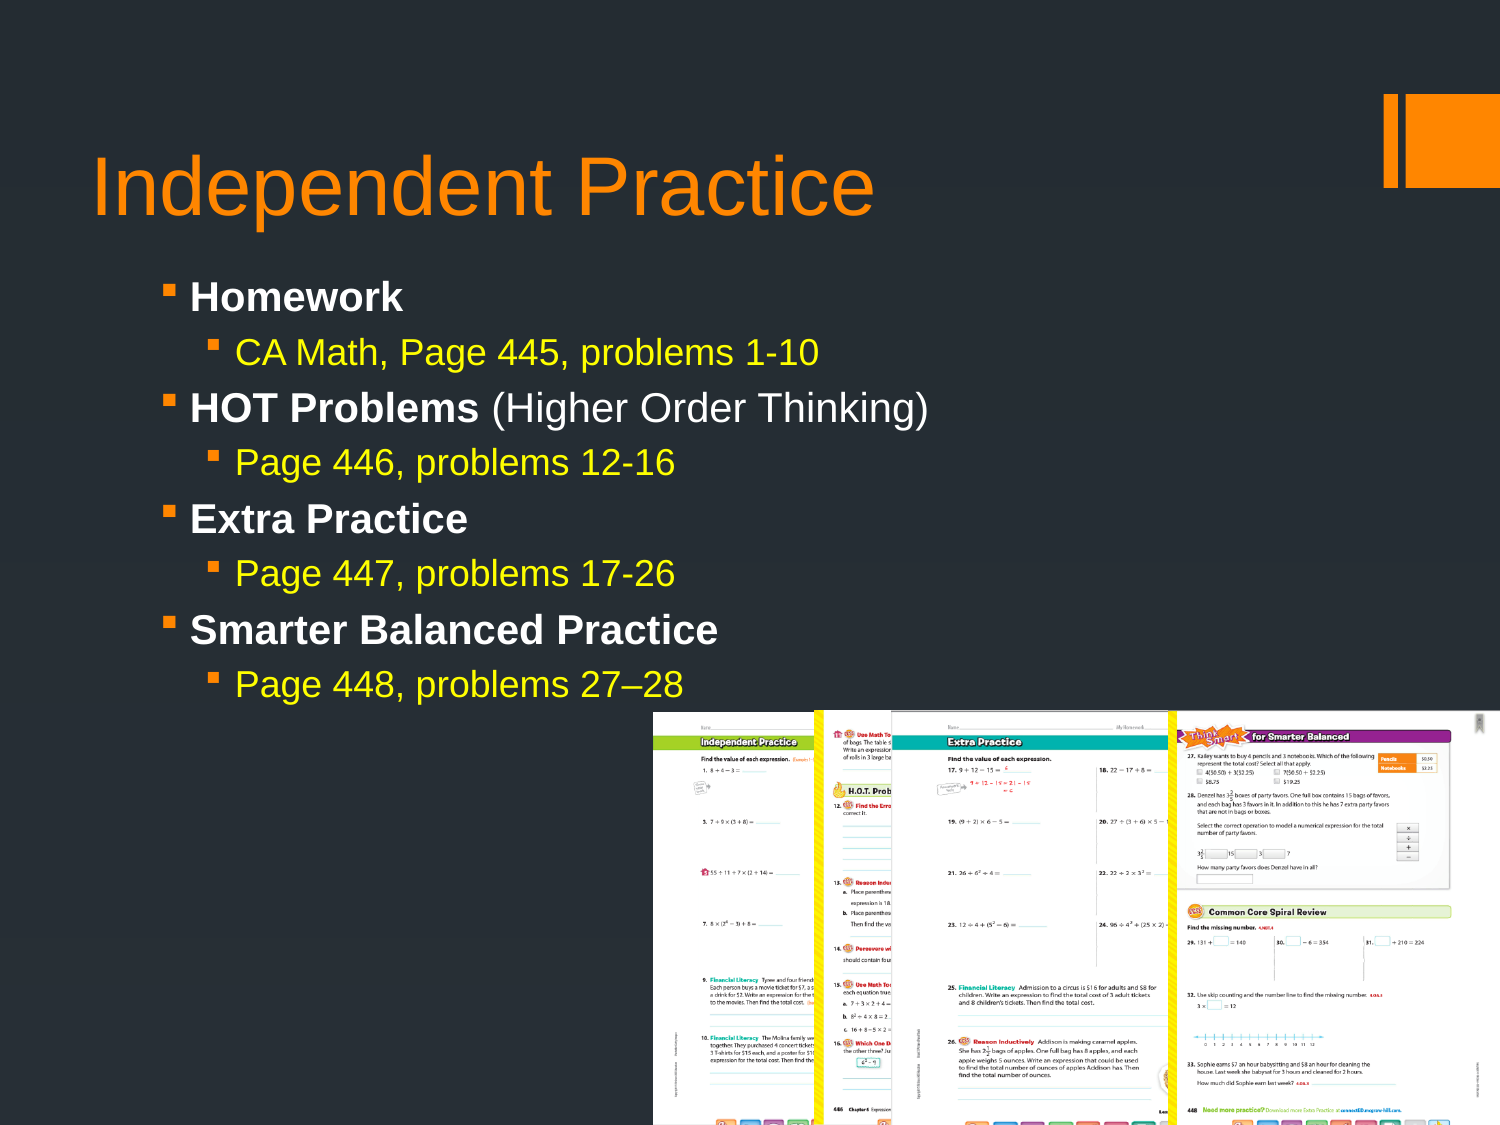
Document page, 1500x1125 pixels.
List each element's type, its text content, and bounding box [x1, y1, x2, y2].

picture [652, 709, 1500, 1125]
list Homework CA Math, Page 445, problems 1-10 HOT Problems (Higher Order Thinking) Page 446, problems 12-16 Extra Practice Page 447, problems 17-26 Smarter Balanced Practice Page 448, problems 27–28 [137, 262, 1338, 844]
title Independent Practice [75, 50, 1275, 240]
